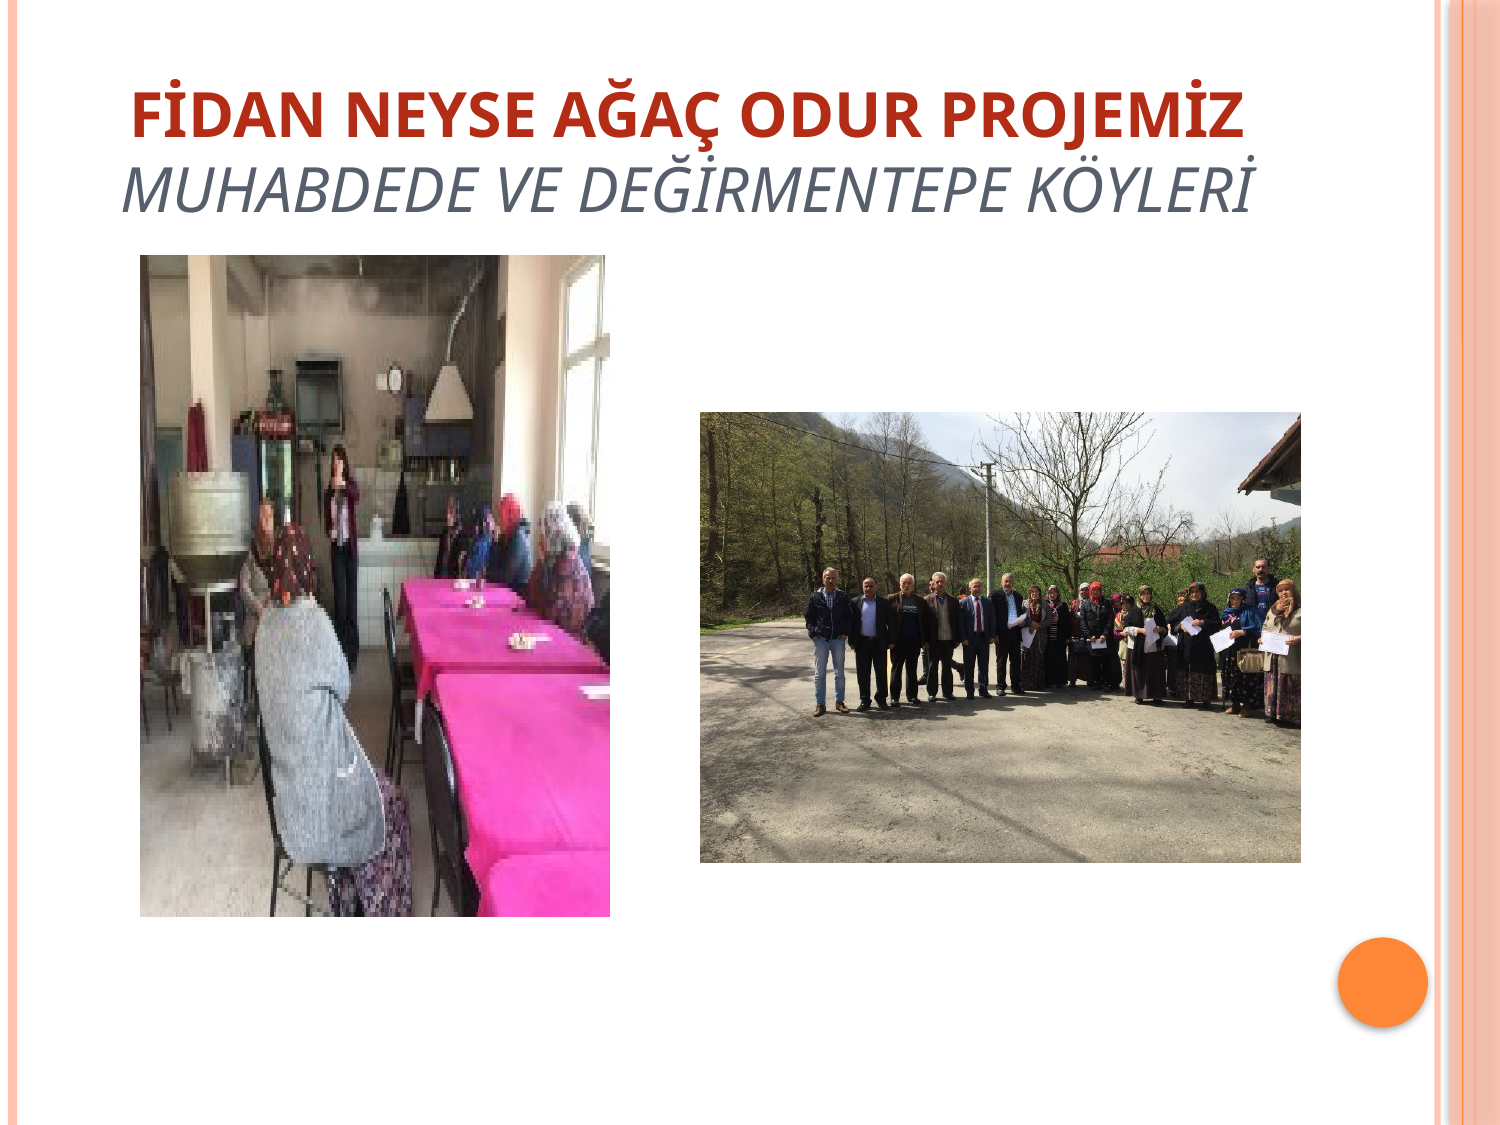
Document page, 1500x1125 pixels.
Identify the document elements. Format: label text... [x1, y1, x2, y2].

title FİDAN NEYSE AĞAÇ ODUR PROJEMİZ MUHABDEDE VE DEĞİRMENTEPE KÖYLERİ [75, 45, 1300, 233]
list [140, 254, 610, 918]
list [699, 411, 1301, 863]
